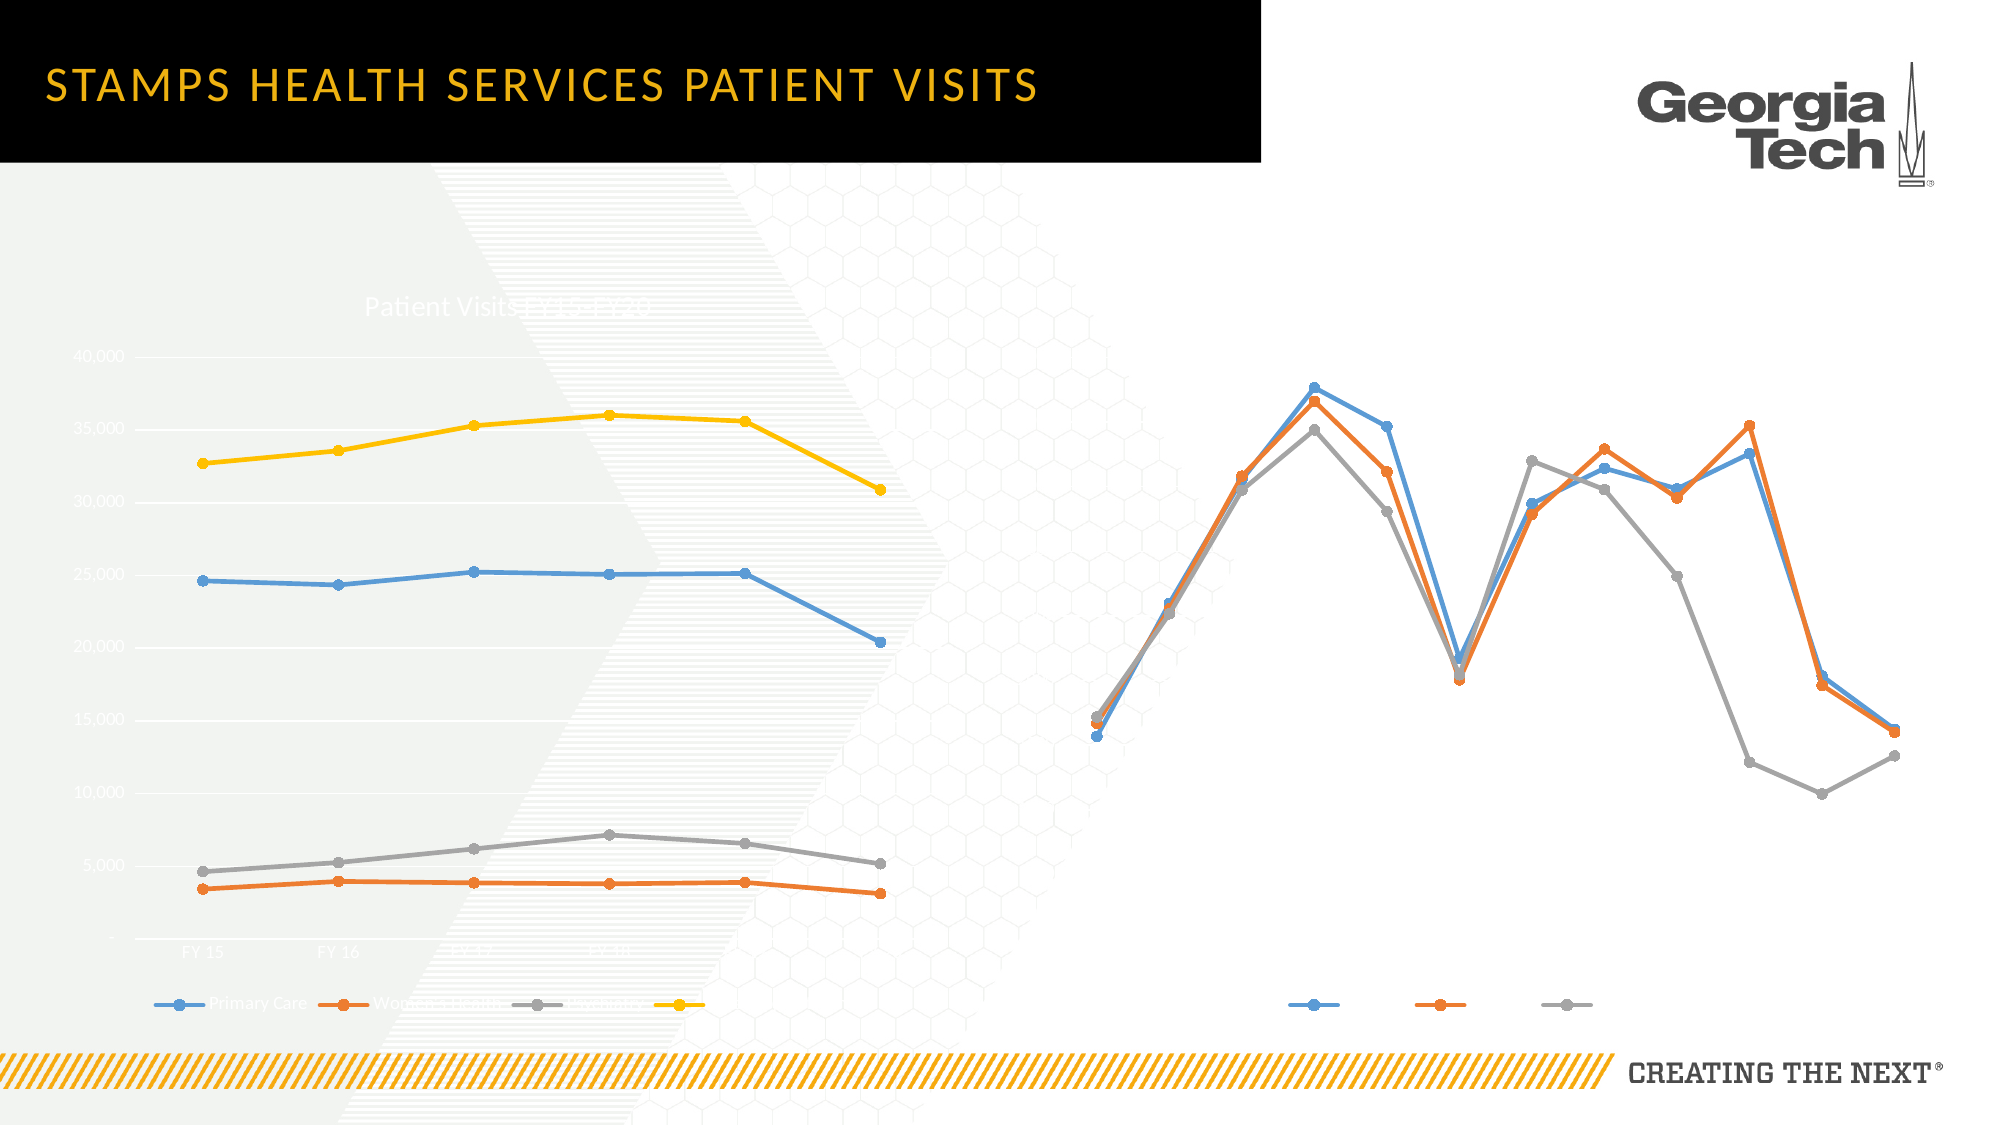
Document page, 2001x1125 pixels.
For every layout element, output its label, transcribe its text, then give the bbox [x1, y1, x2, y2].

title Stamps Health Services Patient Visits [0, 0, 1262, 163]
chart [49, 262, 967, 1021]
chart [997, 262, 1951, 1021]
picture [0, 0, 2001, 1125]
